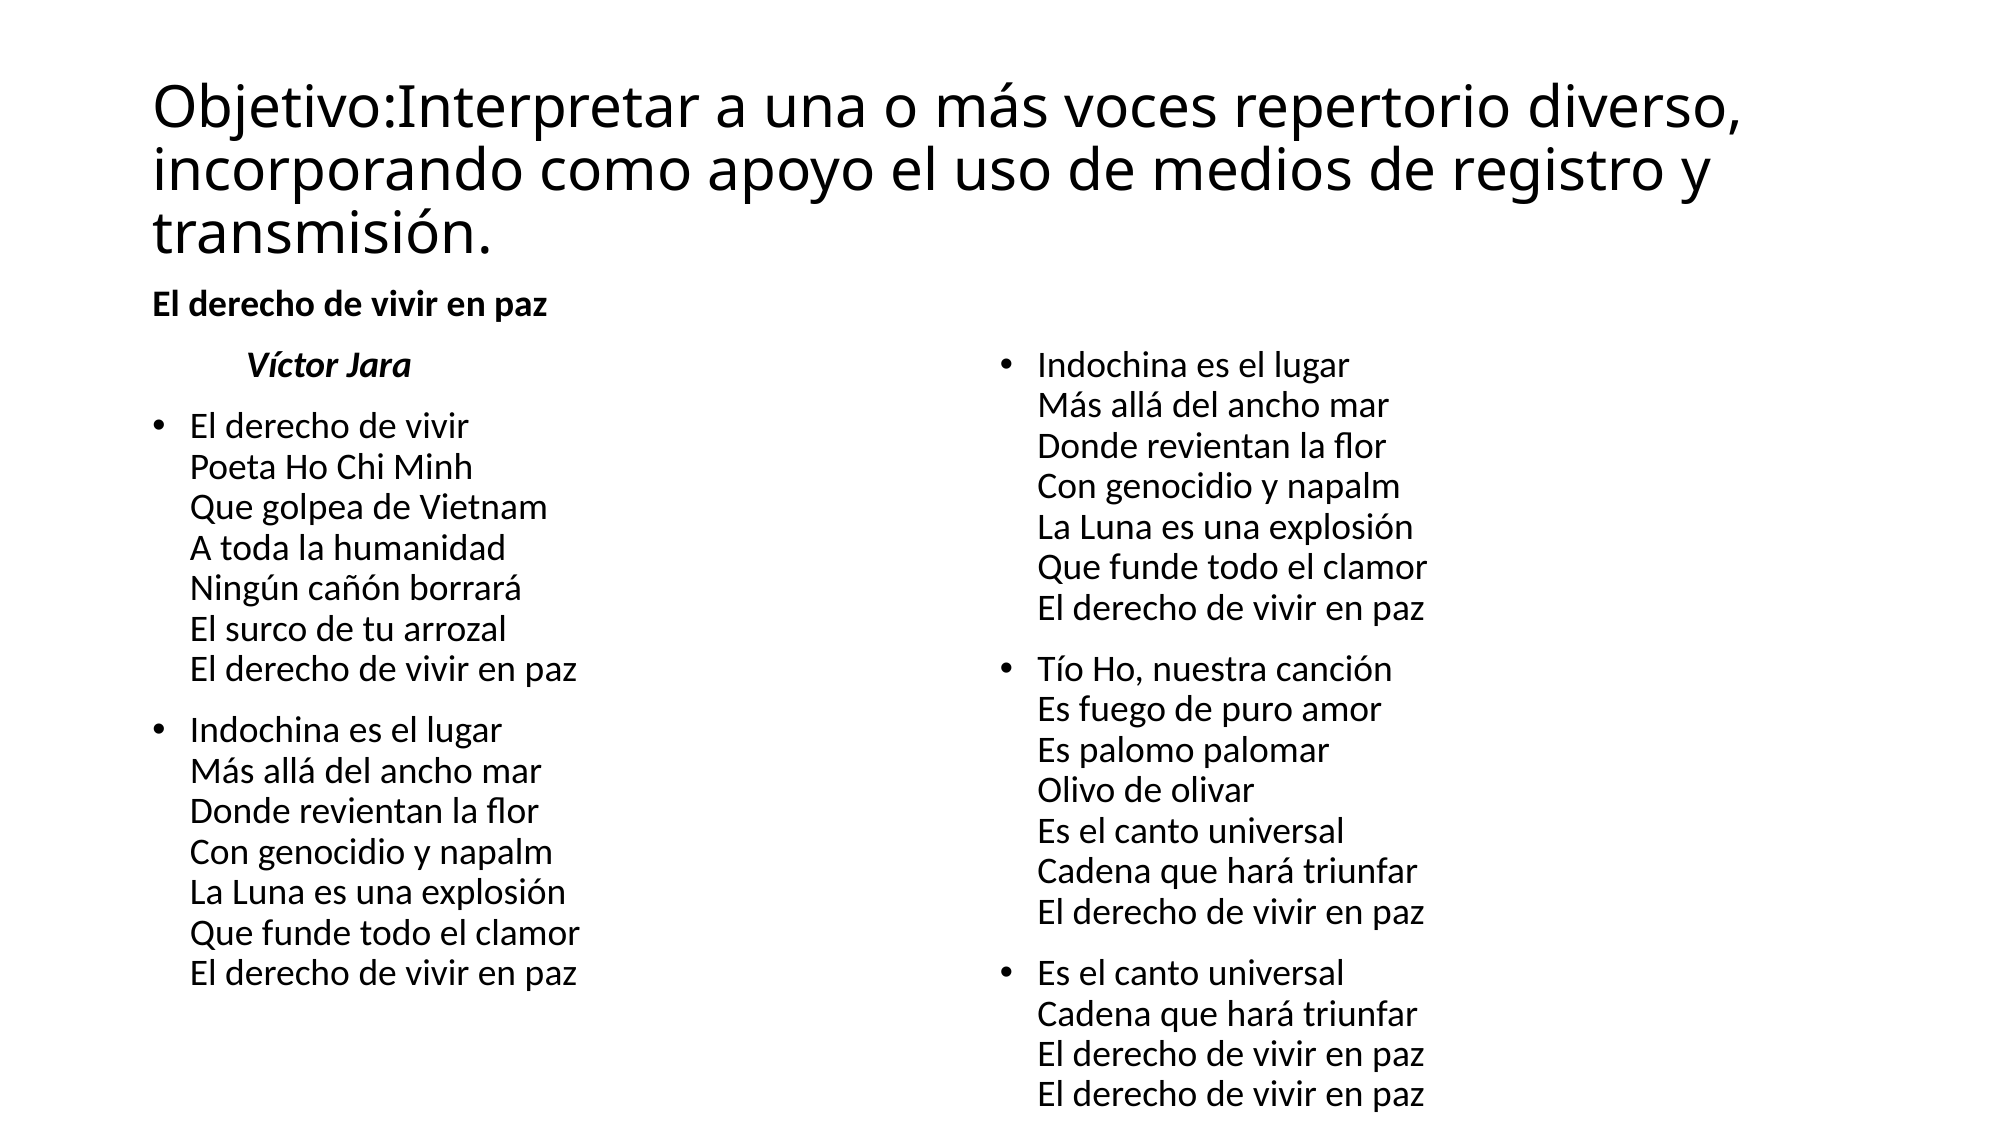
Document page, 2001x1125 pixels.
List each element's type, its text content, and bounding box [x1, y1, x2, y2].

title Objetivo:Interpretar a una o más voces repertorio diverso, incorporando como apoyo el uso de medios de registro y transmisión. [137, 107, 1863, 276]
list El derecho de vivir en paz Víctor Jara El derecho de vivir Poeta Ho Chi Minh Que golpea de Vietnam A toda la humanidad Ningún cañón borrará El surco de tu arrozal El derecho de vivir en paz Indochina es el lugar Más allá del ancho mar Donde revientan la flor Con genocidio y napalm La Luna es una explosión Que funde todo el clamor El derecho de vivir en paz Indochina es el lugar Más allá del ancho mar Donde revientan la flor Con genocidio y napalm La Luna es una explosión Que funde todo el clamor El derecho de vivir en paz Tío Ho, nuestra canción Es fuego de puro amor Es palomo palomar Olivo de olivar Es el canto universal Cadena que hará triunfar El derecho de vivir en paz Es el canto universal Cadena que hará triunfar El derecho de vivir en paz El derecho de vivir en paz [137, 276, 1863, 1014]
